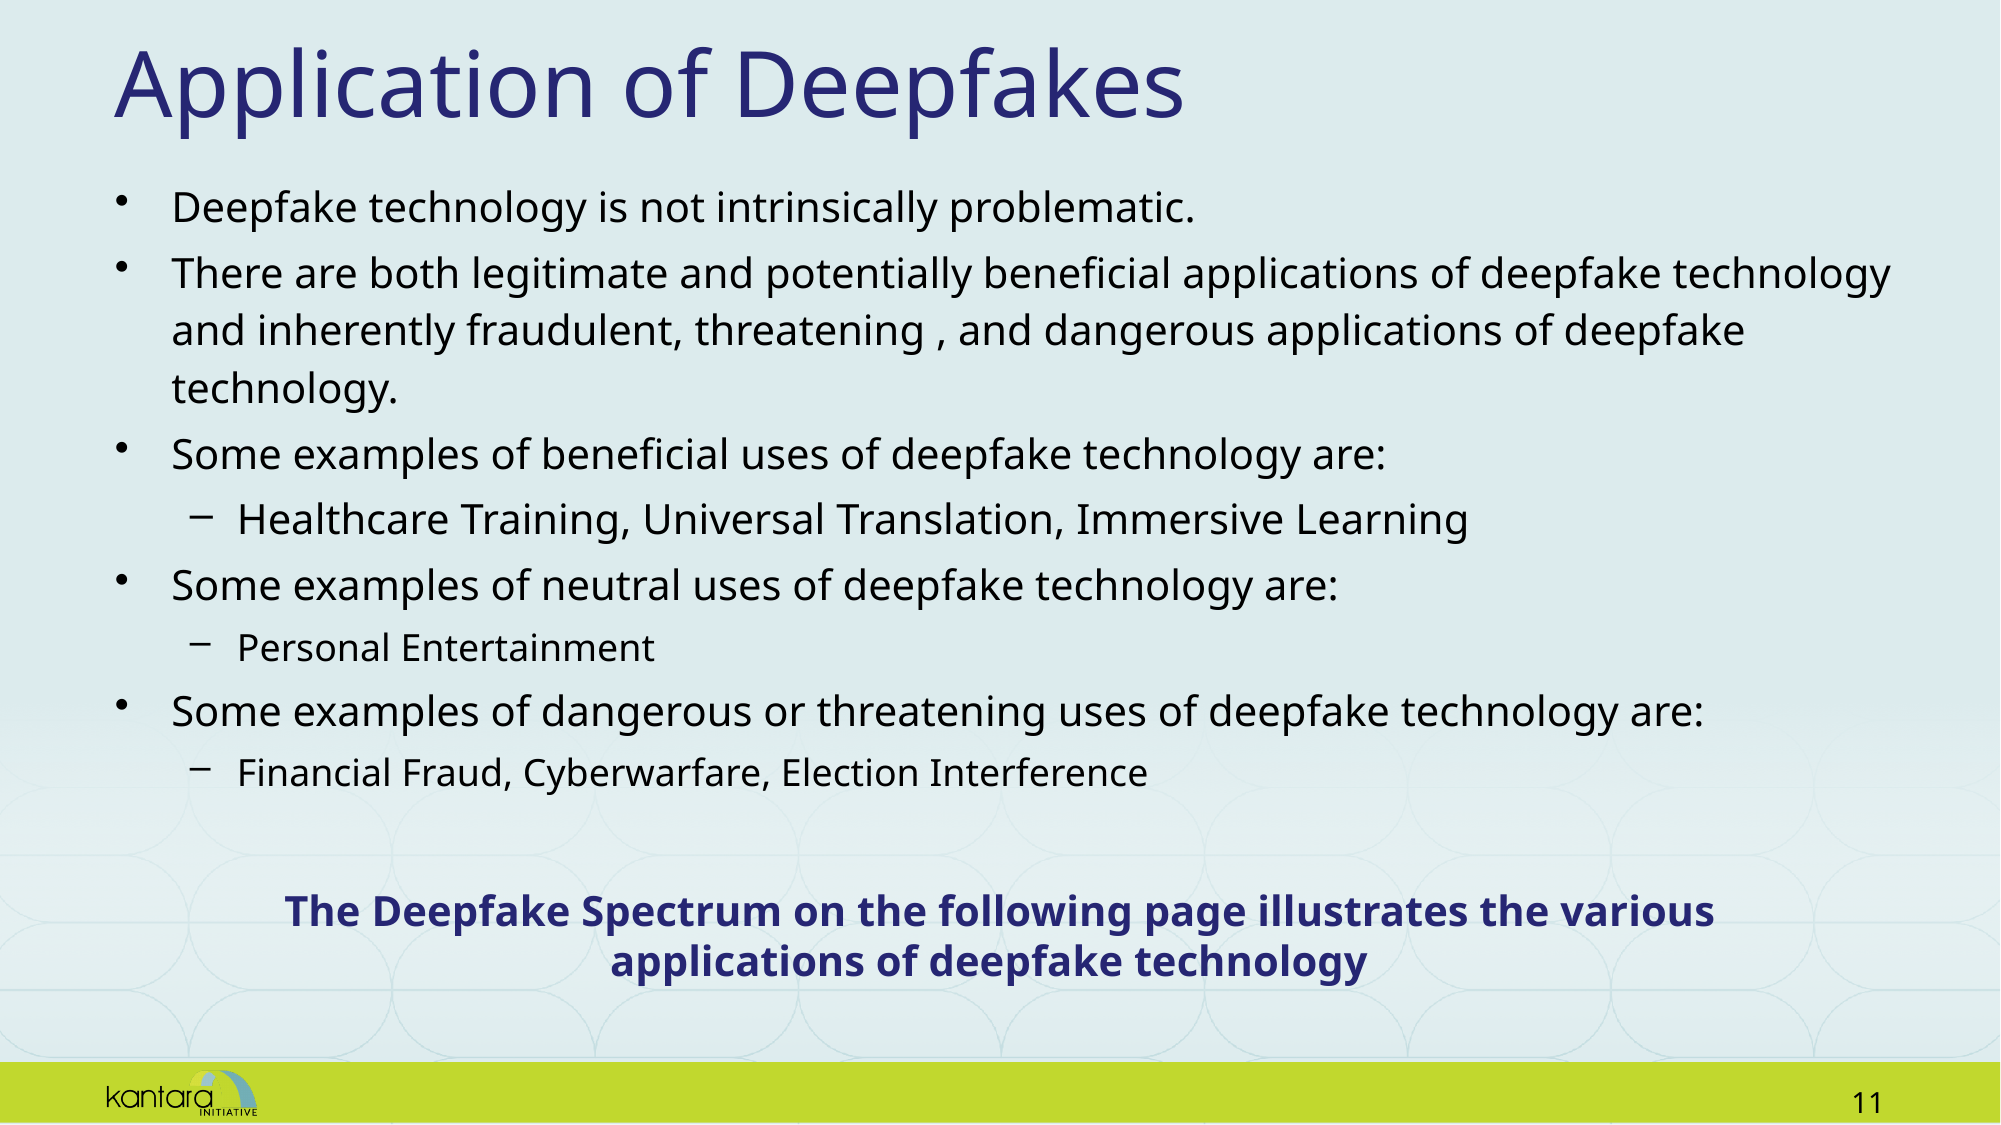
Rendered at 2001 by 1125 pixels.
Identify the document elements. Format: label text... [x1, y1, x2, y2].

list Deepfake technology is not intrinsically problematic. There are both legitimate and potentially beneficial applications of deepfake technology and inherently fraudulent, threatening , and dangerous applications of deepfake technology. Some examples of beneficial uses of deepfake technology are: Healthcare Training, Universal Translation, Immersive Learning Some examples of neutral uses of deepfake technology are: Personal Entertainment Some examples of dangerous or threatening uses of deepfake technology are: Financial Fraud, Cyberwarfare, Election Interference [99, 165, 1947, 952]
picture [0, 0, 2001, 1062]
text_box The Deepfake Spectrum on the following page illustrates the various applications of deepfake technology [210, 877, 1790, 993]
title Application of Deepfakes [99, 0, 1900, 165]
picture [0, 1063, 2001, 1125]
slide_number 10 [1433, 1077, 1900, 1124]
